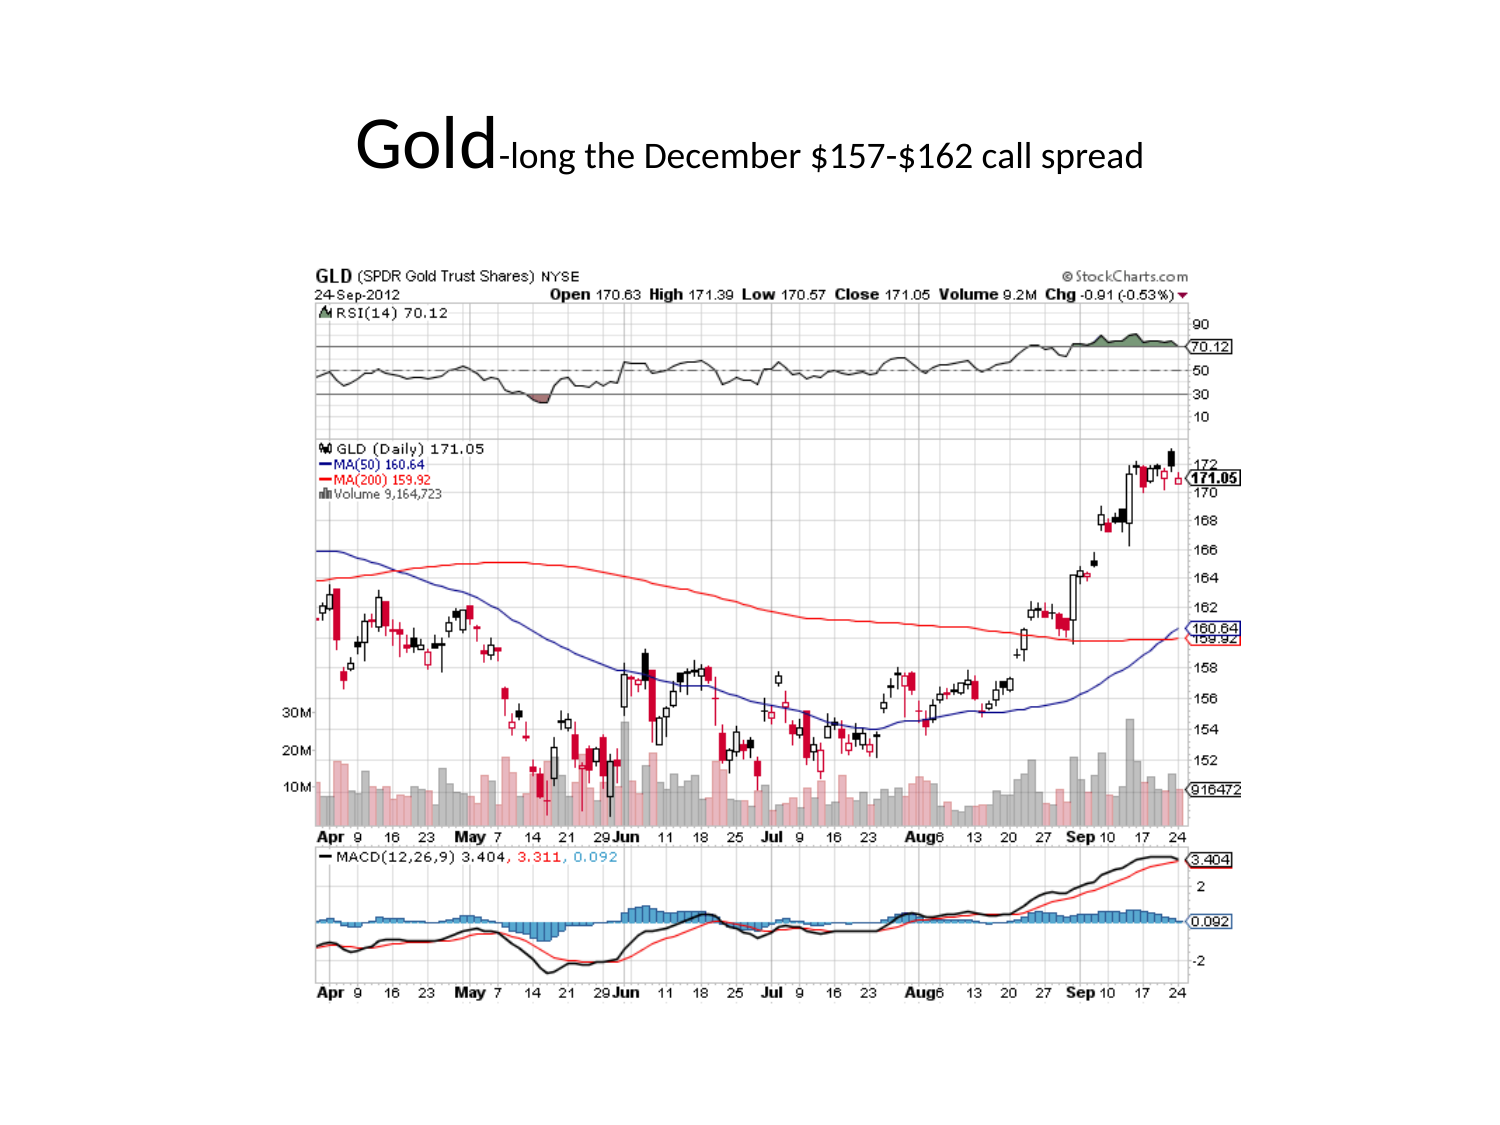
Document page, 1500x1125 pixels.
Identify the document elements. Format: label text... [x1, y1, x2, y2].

title Gold-long the December $157-$162 call spread [74, 44, 1426, 233]
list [259, 262, 1241, 1006]
